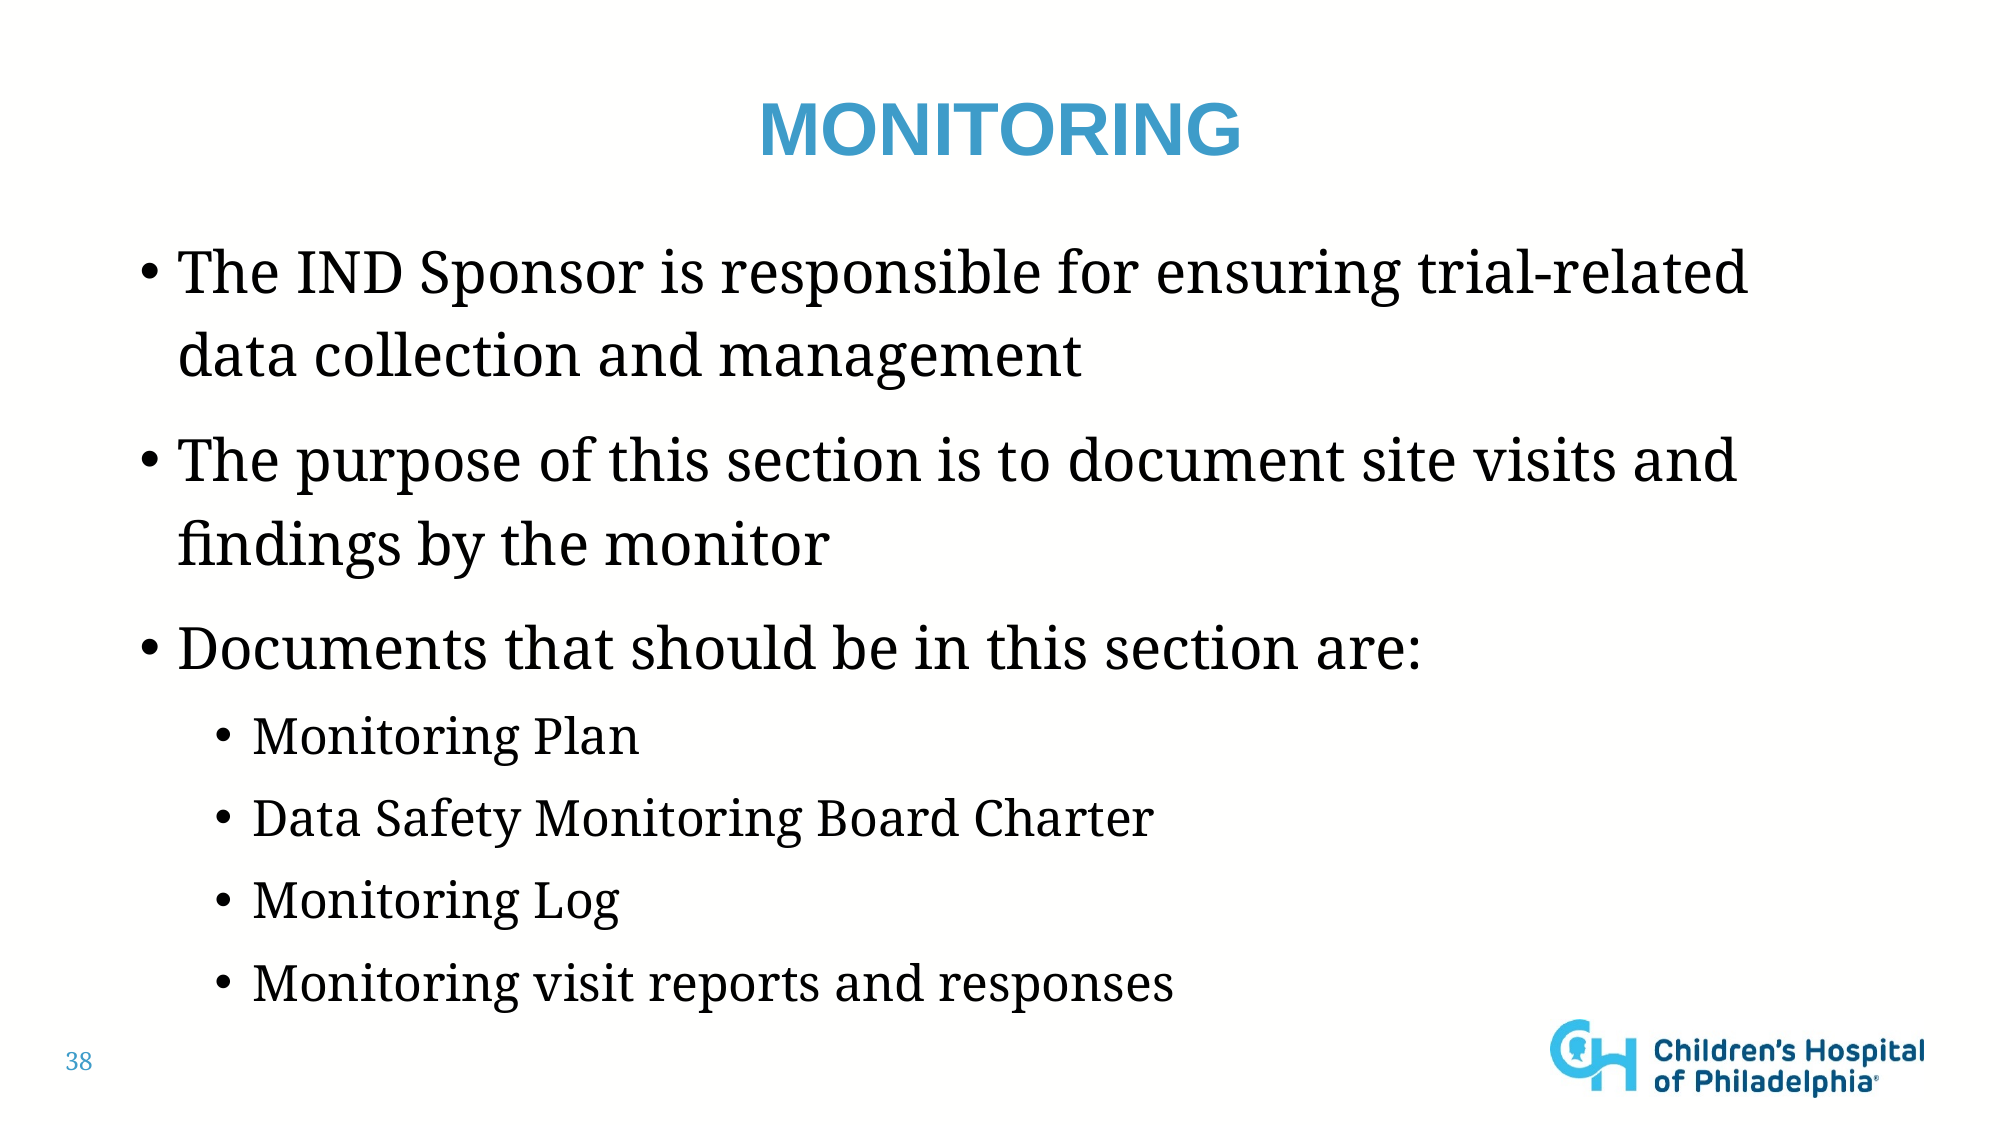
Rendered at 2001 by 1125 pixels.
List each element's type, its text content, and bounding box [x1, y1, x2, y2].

picture [1550, 1019, 1924, 1098]
title monitoring [124, 48, 1879, 213]
list The IND Sponsor is responsible for ensuring trial-related data collection and management The purpose of this section is to document site visits and findings by the monitor Documents that should be in this section are: Monitoring Plan Data Safety Monitoring Board Charter Monitoring Log Monitoring visit reports and responses [124, 213, 1879, 1063]
